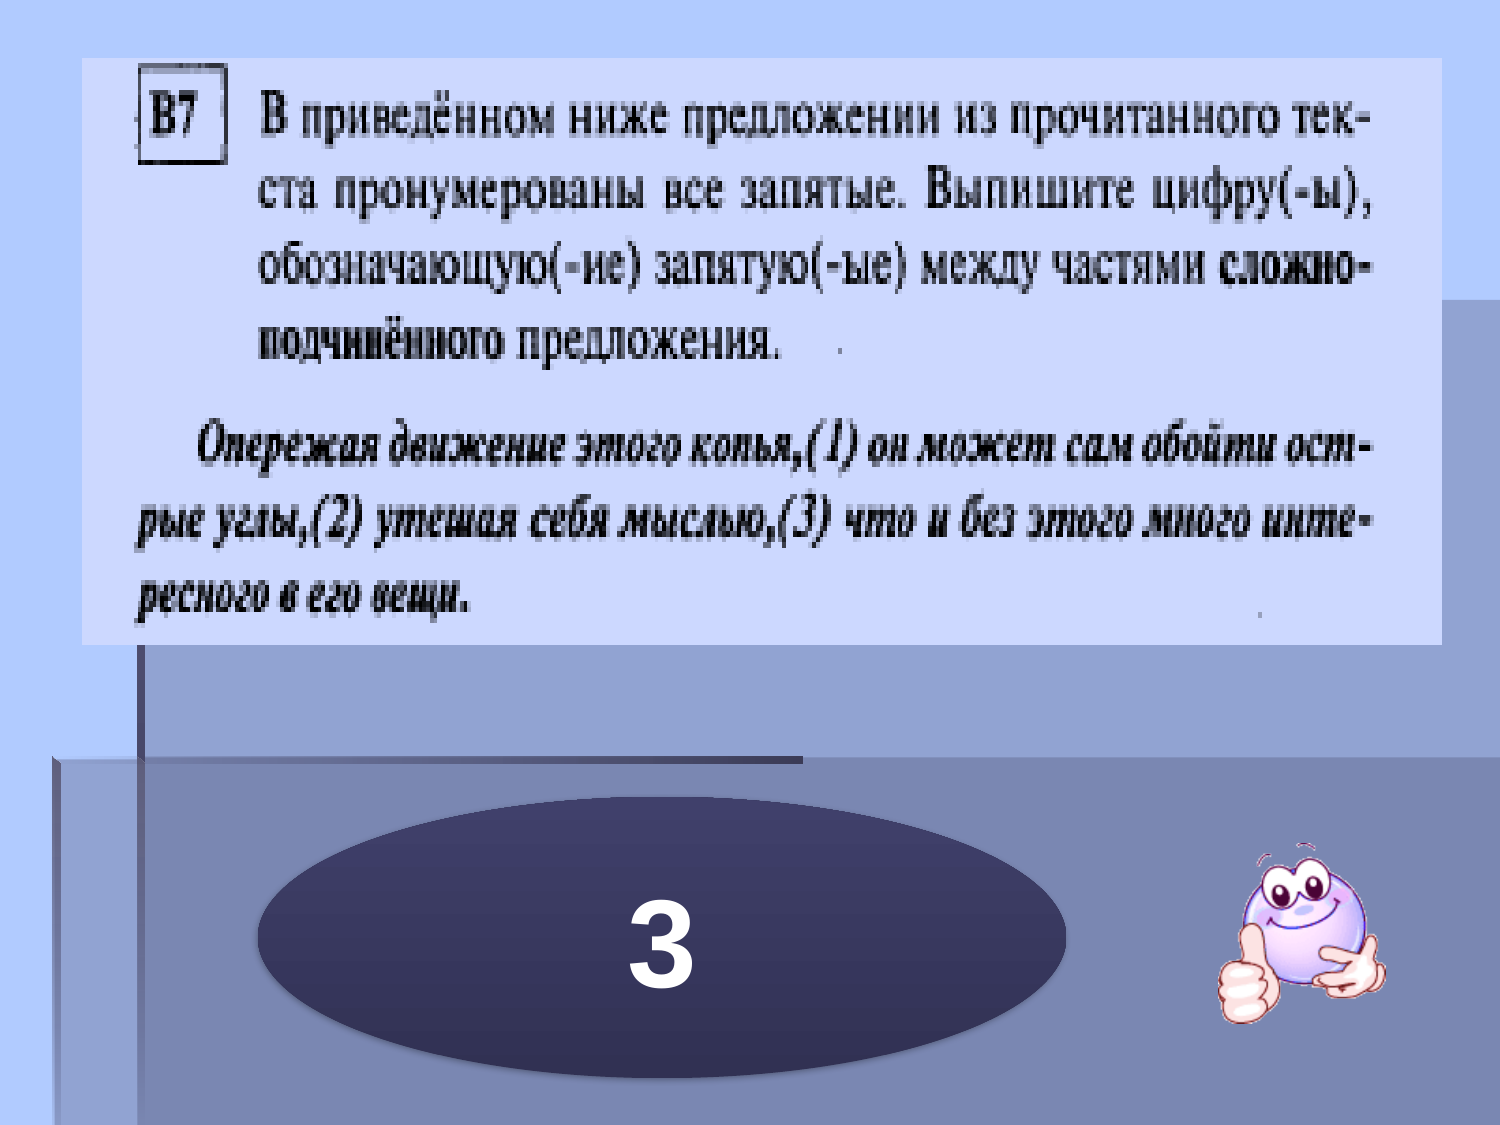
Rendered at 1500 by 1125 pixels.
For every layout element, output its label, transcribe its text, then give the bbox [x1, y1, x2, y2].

picture [1218, 843, 1387, 1024]
picture [81, 58, 1442, 645]
text_box 3 [257, 796, 1067, 1079]
